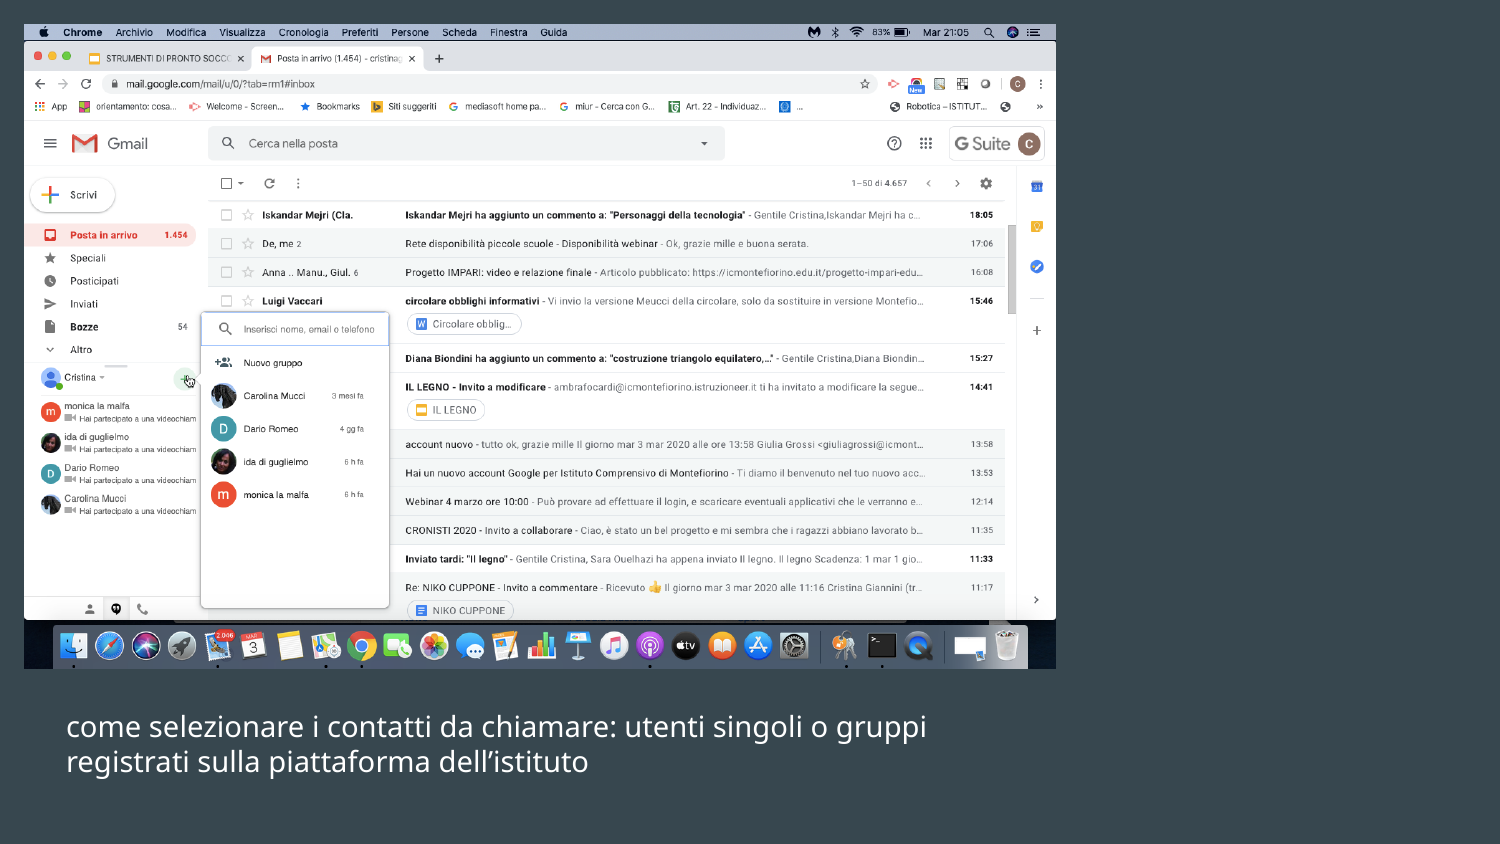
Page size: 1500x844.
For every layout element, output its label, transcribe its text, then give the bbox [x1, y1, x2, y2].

picture [24, 24, 1056, 670]
list come selezionare i contatti da chiamare: utenti singoli o gruppi registrati sulla piattaforma dell’istituto [51, 694, 1036, 794]
